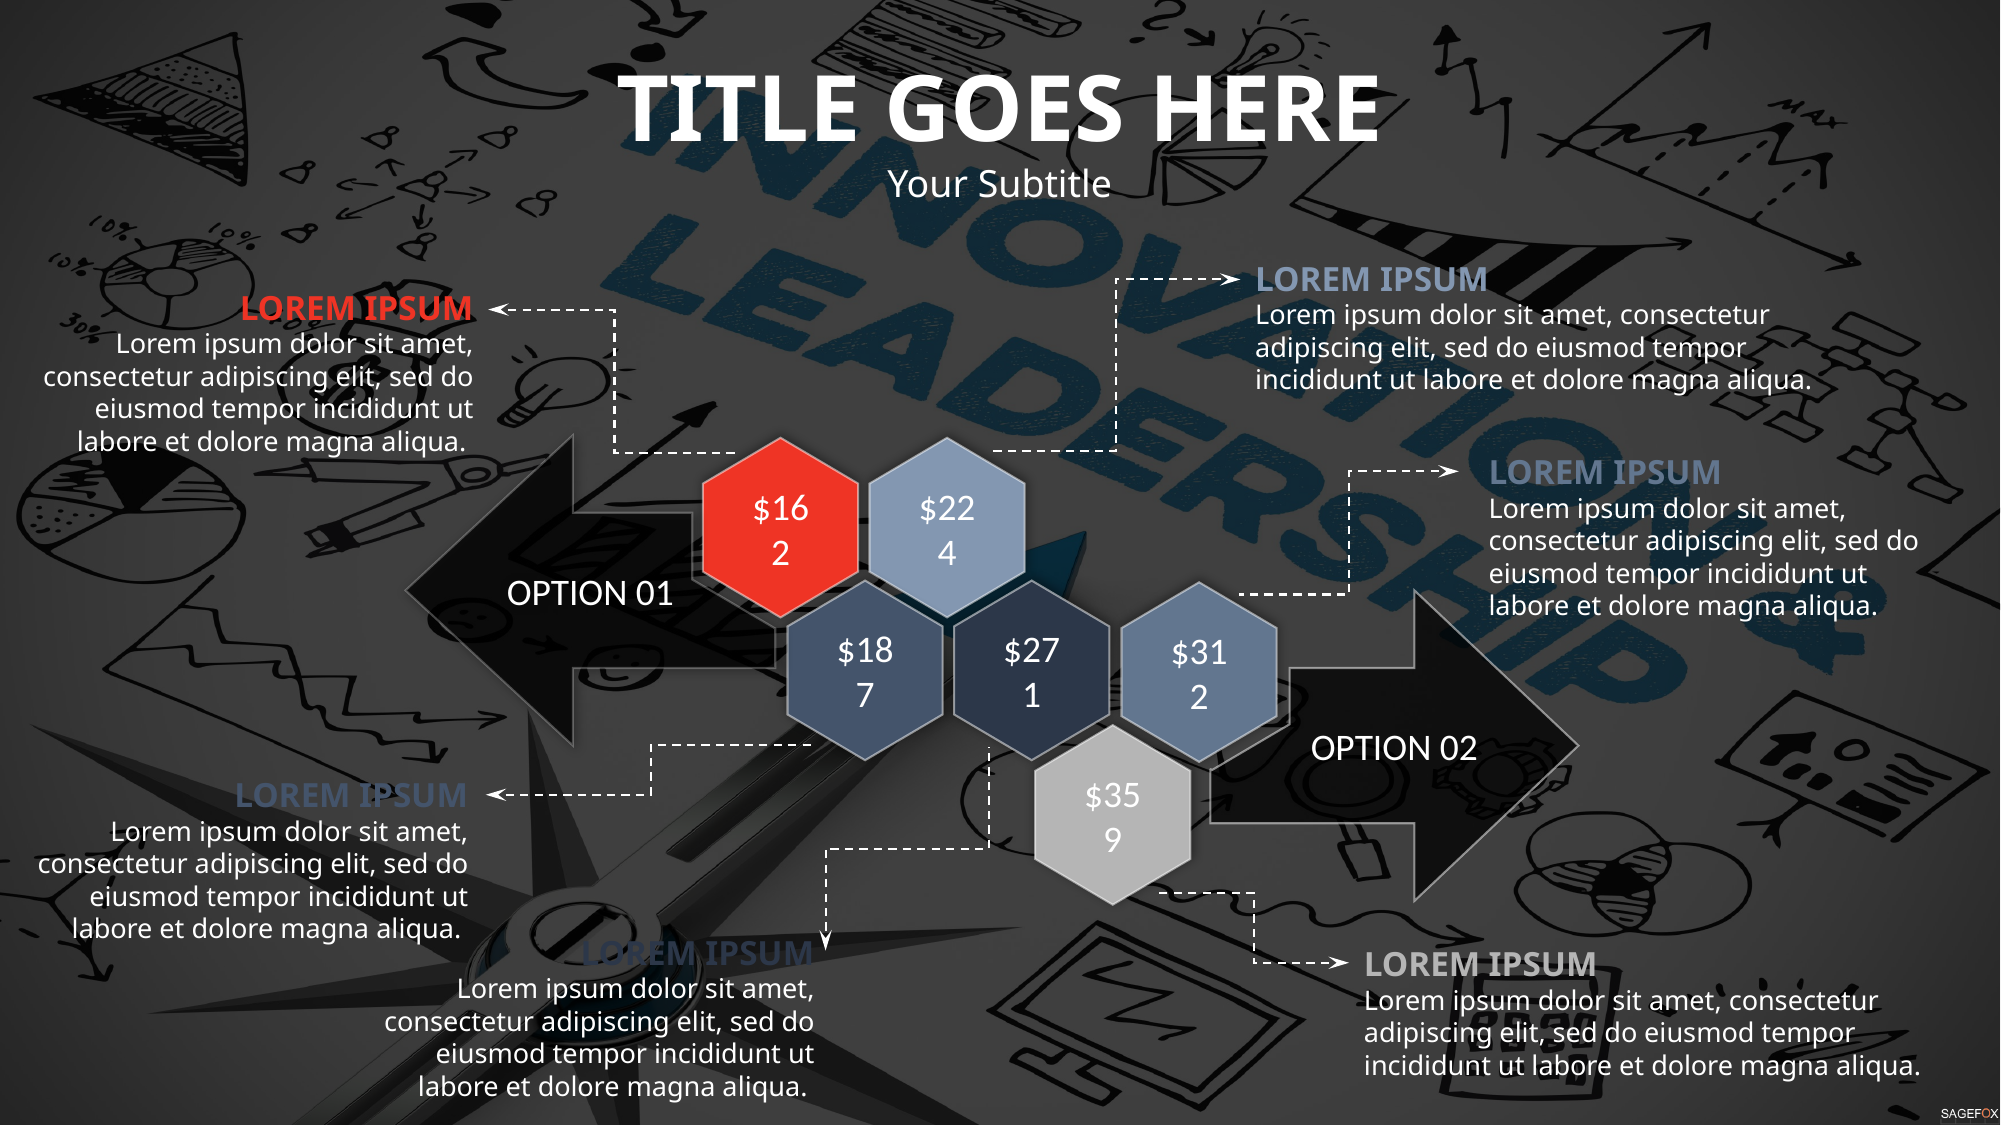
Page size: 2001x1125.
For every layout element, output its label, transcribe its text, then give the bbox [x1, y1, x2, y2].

text_box $359 [1034, 723, 1192, 906]
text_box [485, 744, 816, 795]
text_box TITLE GOES HERE Your Subtitle [548, 42, 1452, 212]
text_box $271 [953, 579, 1111, 762]
text_box LOREM IPSUM Lorem ipsum dolor sit amet, consectetur adipiscing elit, sed do eiusmod tempor incididunt ut labore et dolore magna aliqua. [13, 767, 483, 952]
text_box $312 [1120, 581, 1278, 764]
text_box $162 [701, 436, 860, 619]
text_box LOREM IPSUM Lorem ipsum dolor sit amet, consectetur adipiscing elit, sed do eiusmod tempor incididunt ut labore et dolore magna aliqua. [1240, 250, 1879, 403]
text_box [488, 309, 741, 453]
text_box LOREM IPSUM Lorem ipsum dolor sit amet, consectetur adipiscing elit, sed do eiusmod tempor incididunt ut labore et dolore magna aliqua. [359, 924, 830, 1109]
text_box LOREM IPSUM Lorem ipsum dolor sit amet, consectetur adipiscing elit, sed do eiusmod tempor incididunt ut labore et dolore magna aliqua. [1473, 443, 1944, 629]
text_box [991, 279, 1241, 452]
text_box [1158, 892, 1350, 963]
text_box OPTION 02 [1209, 595, 1580, 904]
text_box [805, 766, 1010, 931]
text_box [1239, 471, 1459, 595]
text_box $187 [786, 579, 944, 762]
text_box OPTION 01 [404, 453, 777, 744]
picture [0, 0, 2001, 1125]
text_box LOREM IPSUM Lorem ipsum dolor sit amet, consectetur adipiscing elit, sed do eiusmod tempor incididunt ut labore et dolore magna aliqua. [18, 279, 489, 464]
text_box $224 [868, 436, 1026, 617]
text_box LOREM IPSUM Lorem ipsum dolor sit amet, consectetur adipiscing elit, sed do eiusmod tempor incididunt ut labore et dolore magna aliqua. [1349, 935, 1944, 1089]
